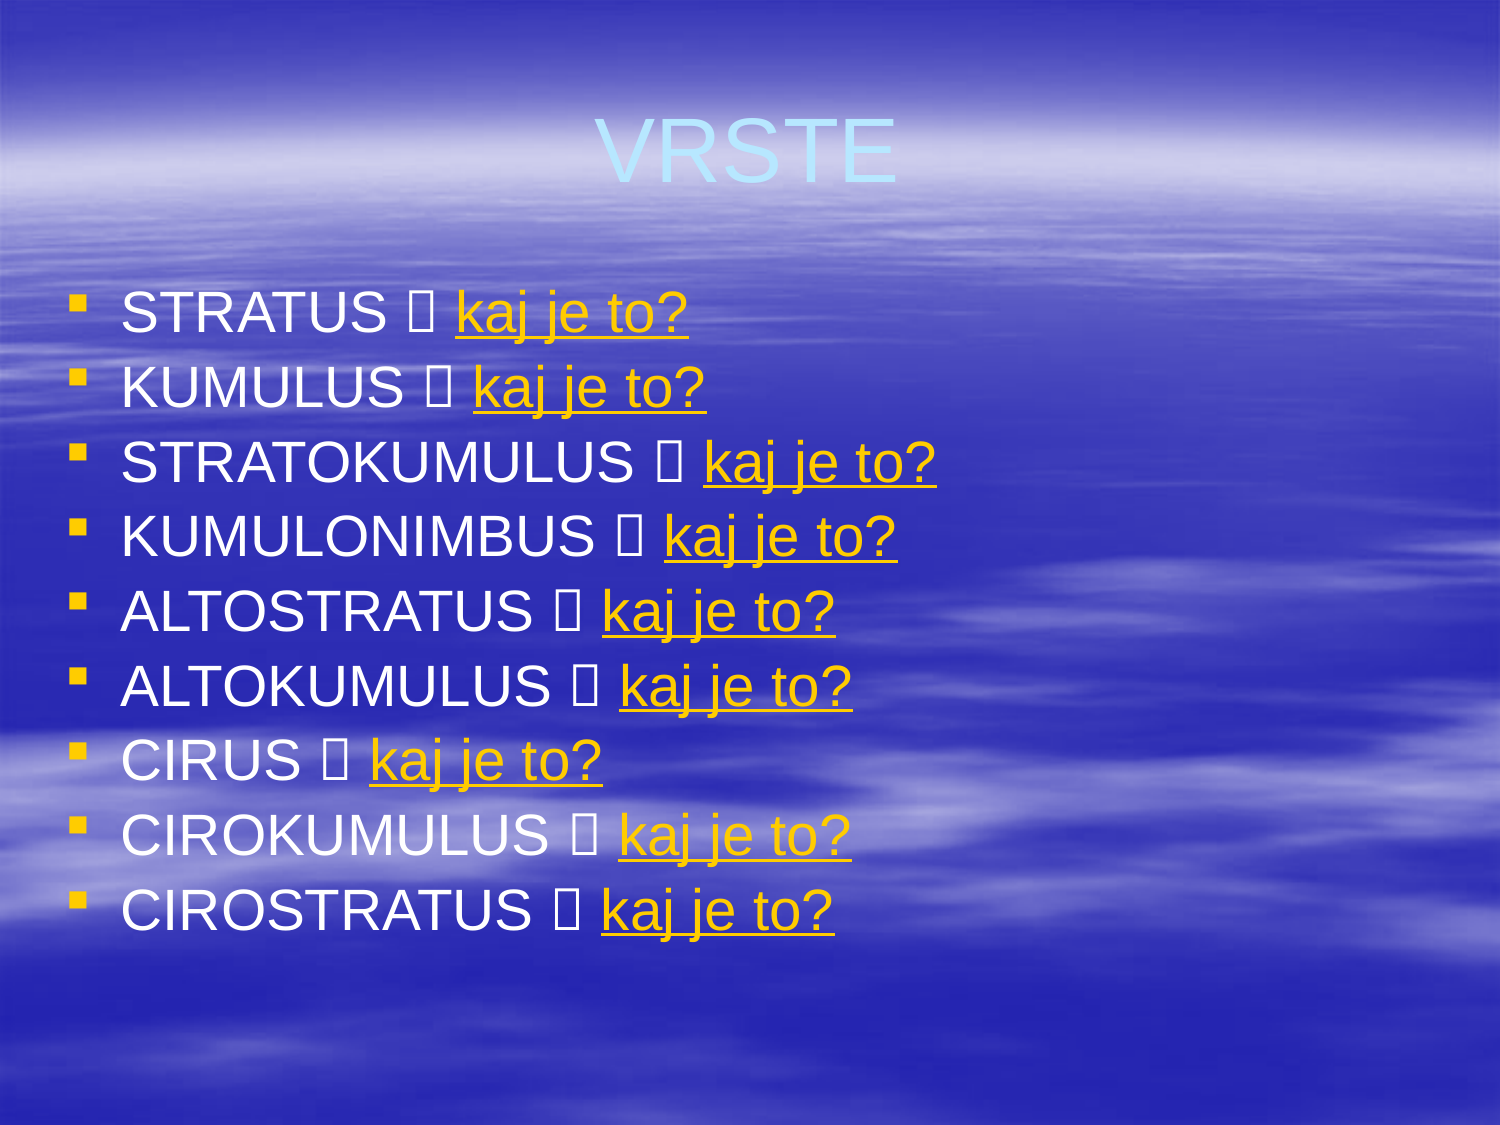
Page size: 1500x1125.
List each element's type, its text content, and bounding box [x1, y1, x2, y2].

title VRSTE [49, 37, 1446, 255]
list STRATUS  kaj je to? KUMULUS  kaj je to? STRATOKUMULUS  kaj je to? KUMULONIMBUS  kaj je to? ALTOSTRATUS  kaj je to? ALTOKUMULUS  kaj je to? CIRUS  kaj je to? CIROKUMULUS  kaj je to? CIROSTRATUS  kaj je to? [49, 275, 1451, 1001]
